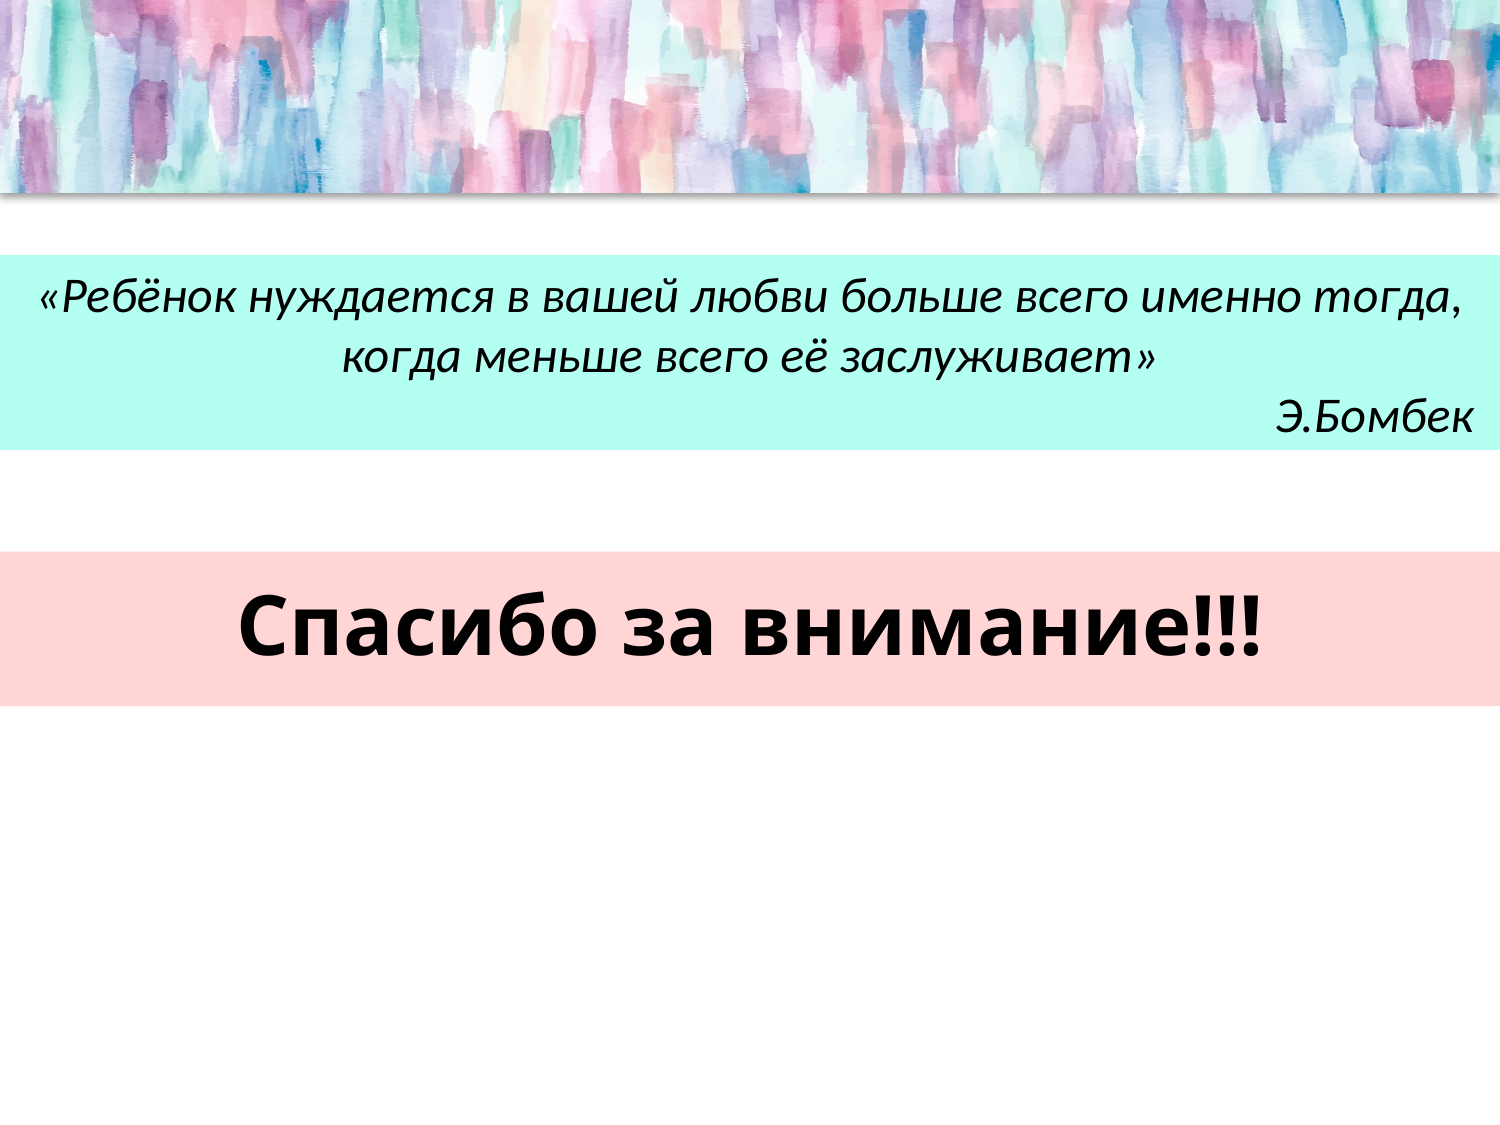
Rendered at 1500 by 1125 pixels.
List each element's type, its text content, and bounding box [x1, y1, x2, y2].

text_box «Ребёнок нуждается в вашей любви больше всего именно тогда, когда меньше всего её заслуживает» Э.Бомбек [0, 255, 1500, 450]
text_box Спасибо за внимание!!! [0, 551, 1500, 707]
picture [0, 0, 1500, 193]
